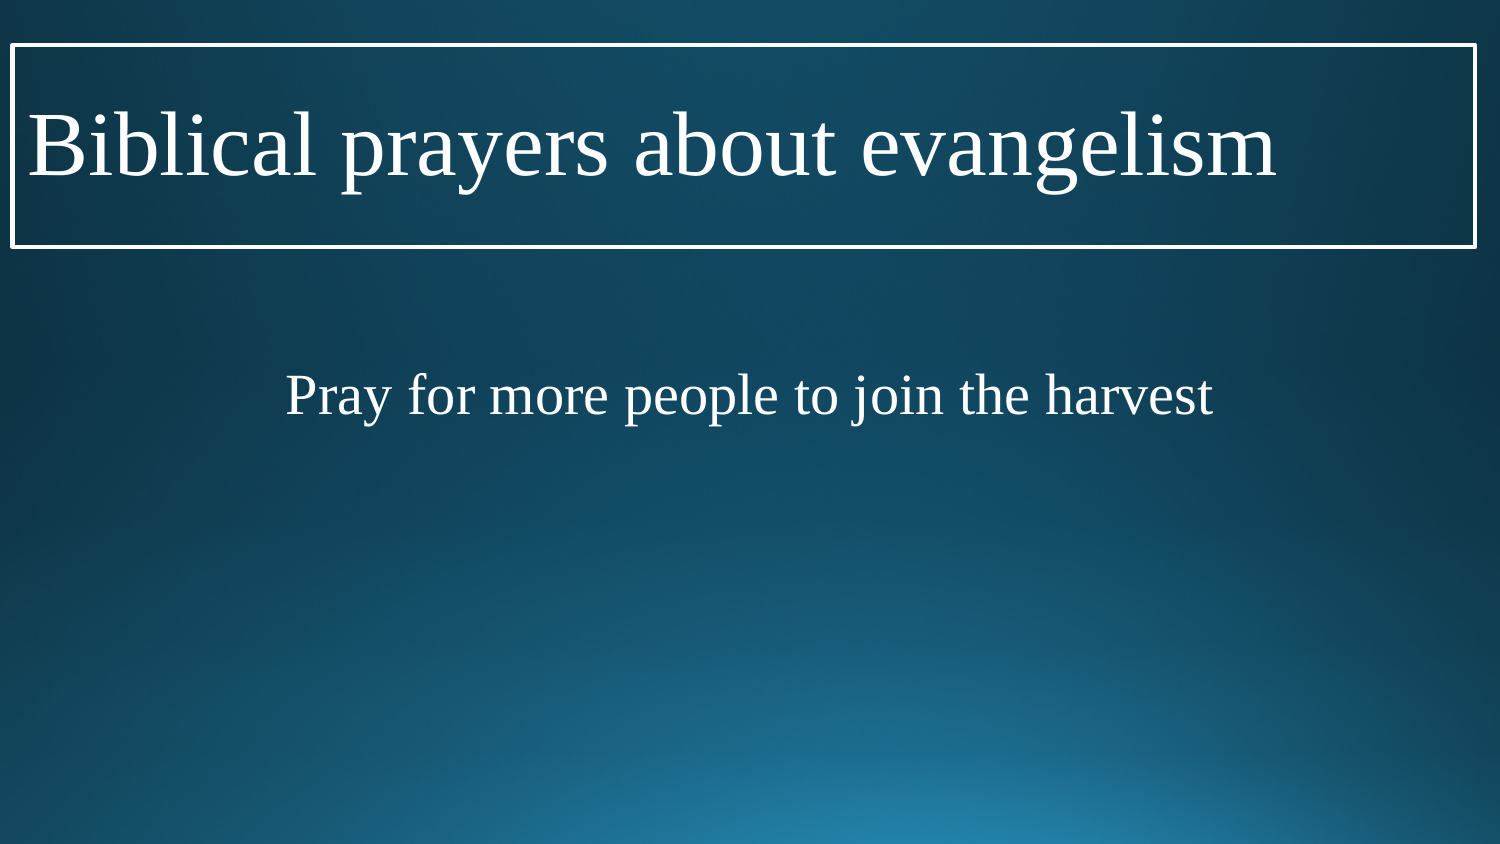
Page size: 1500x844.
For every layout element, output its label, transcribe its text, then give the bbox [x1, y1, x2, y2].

title Biblical prayers about evangelism [12, 44, 1475, 247]
text_box Pray for more people to join the harvest [62, 348, 1438, 494]
picture [0, 0, 1500, 844]
